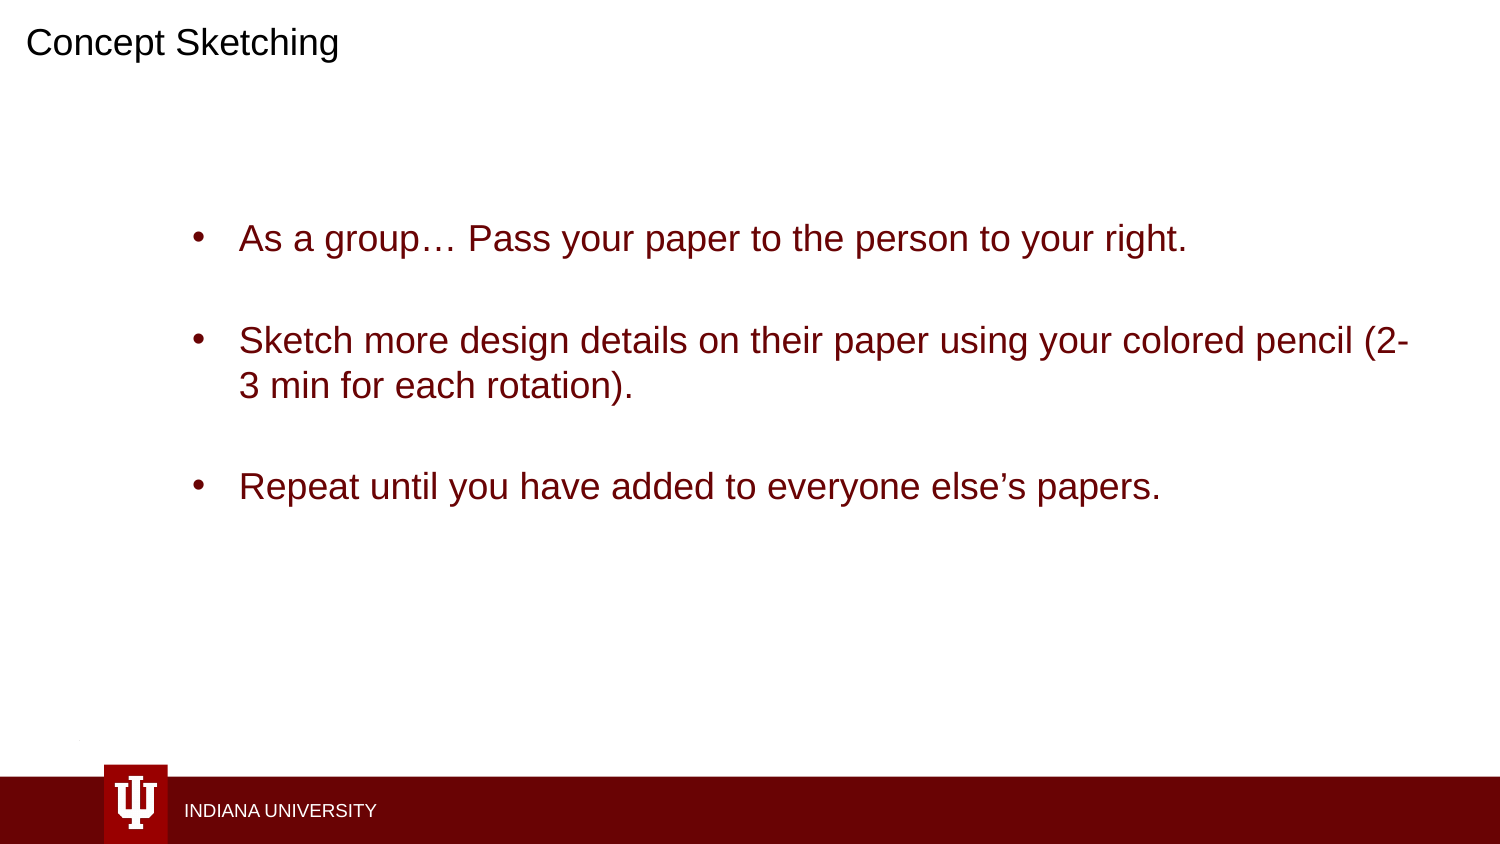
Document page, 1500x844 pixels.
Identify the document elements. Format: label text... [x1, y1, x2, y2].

title As a group… Pass your paper to the person to your right. Sketch more design details on their paper using your colored pencil (2-3 min for each rotation). Repeat until you have added to everyone else’s papers. [102, 90, 1432, 629]
picture [79, 740, 192, 844]
text_box Concept Sketching [10, 10, 648, 71]
